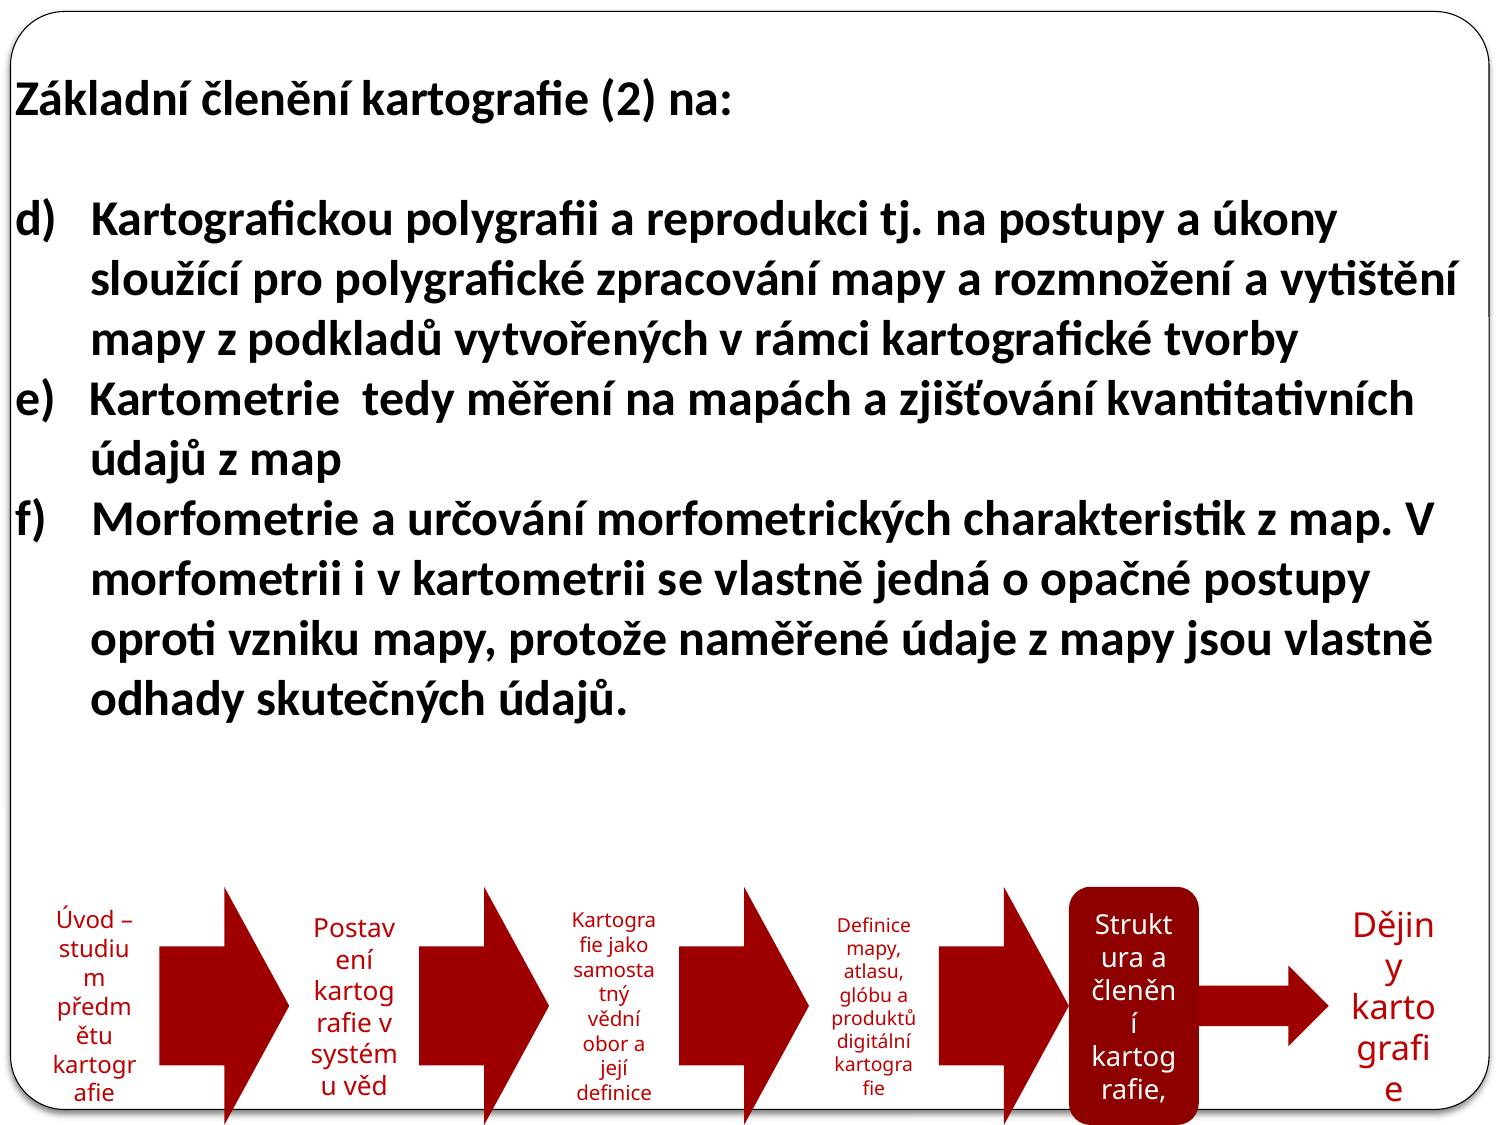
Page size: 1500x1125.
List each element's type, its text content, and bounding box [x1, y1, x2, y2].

text_box Základní členění kartografie (2) na: d) Kartografickou polygrafii a reprodukci tj. na postupy a úkony sloužící pro polygrafické zpracování mapy a rozmnožení a vytištění mapy z podkladů vytvořených v rámci kartografické tvorby e) Kartometrie tedy měření na mapách a zjišťování kvantitativních údajů z map f) Morfometrie a určování morfometrických charakteristik z map. V morfometrii i v kartometrii se vlastně jedná o opačné postupy oproti vzniku mapy, protože naměřené údaje z mapy jsou vlastně odhady skutečných údajů. [0, 57, 1500, 733]
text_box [29, 886, 1459, 1125]
